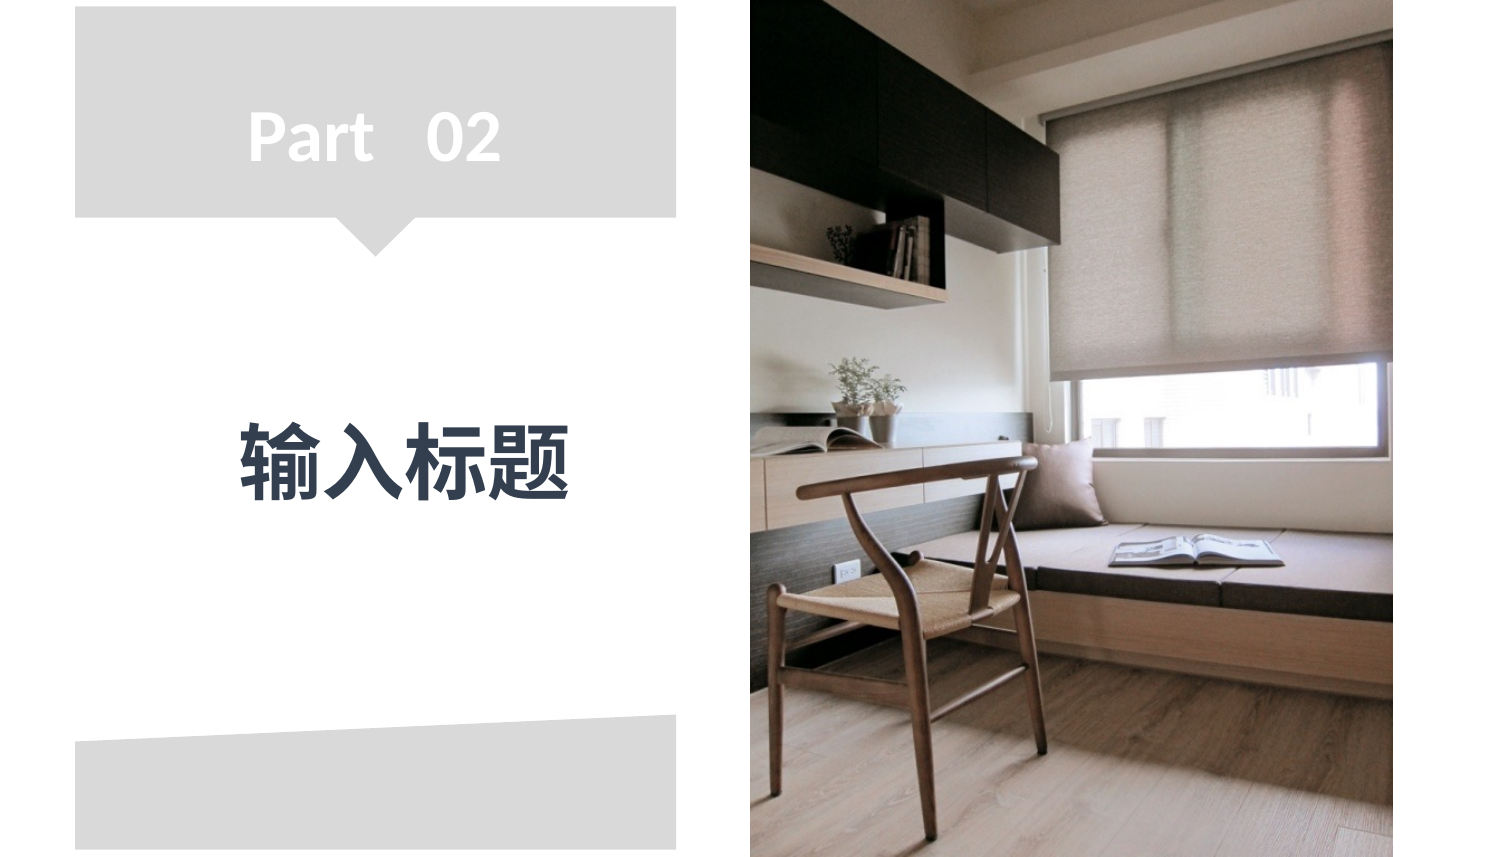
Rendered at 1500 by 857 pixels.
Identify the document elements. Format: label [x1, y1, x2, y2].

picture [749, 0, 1393, 857]
text_box [74, 6, 677, 850]
